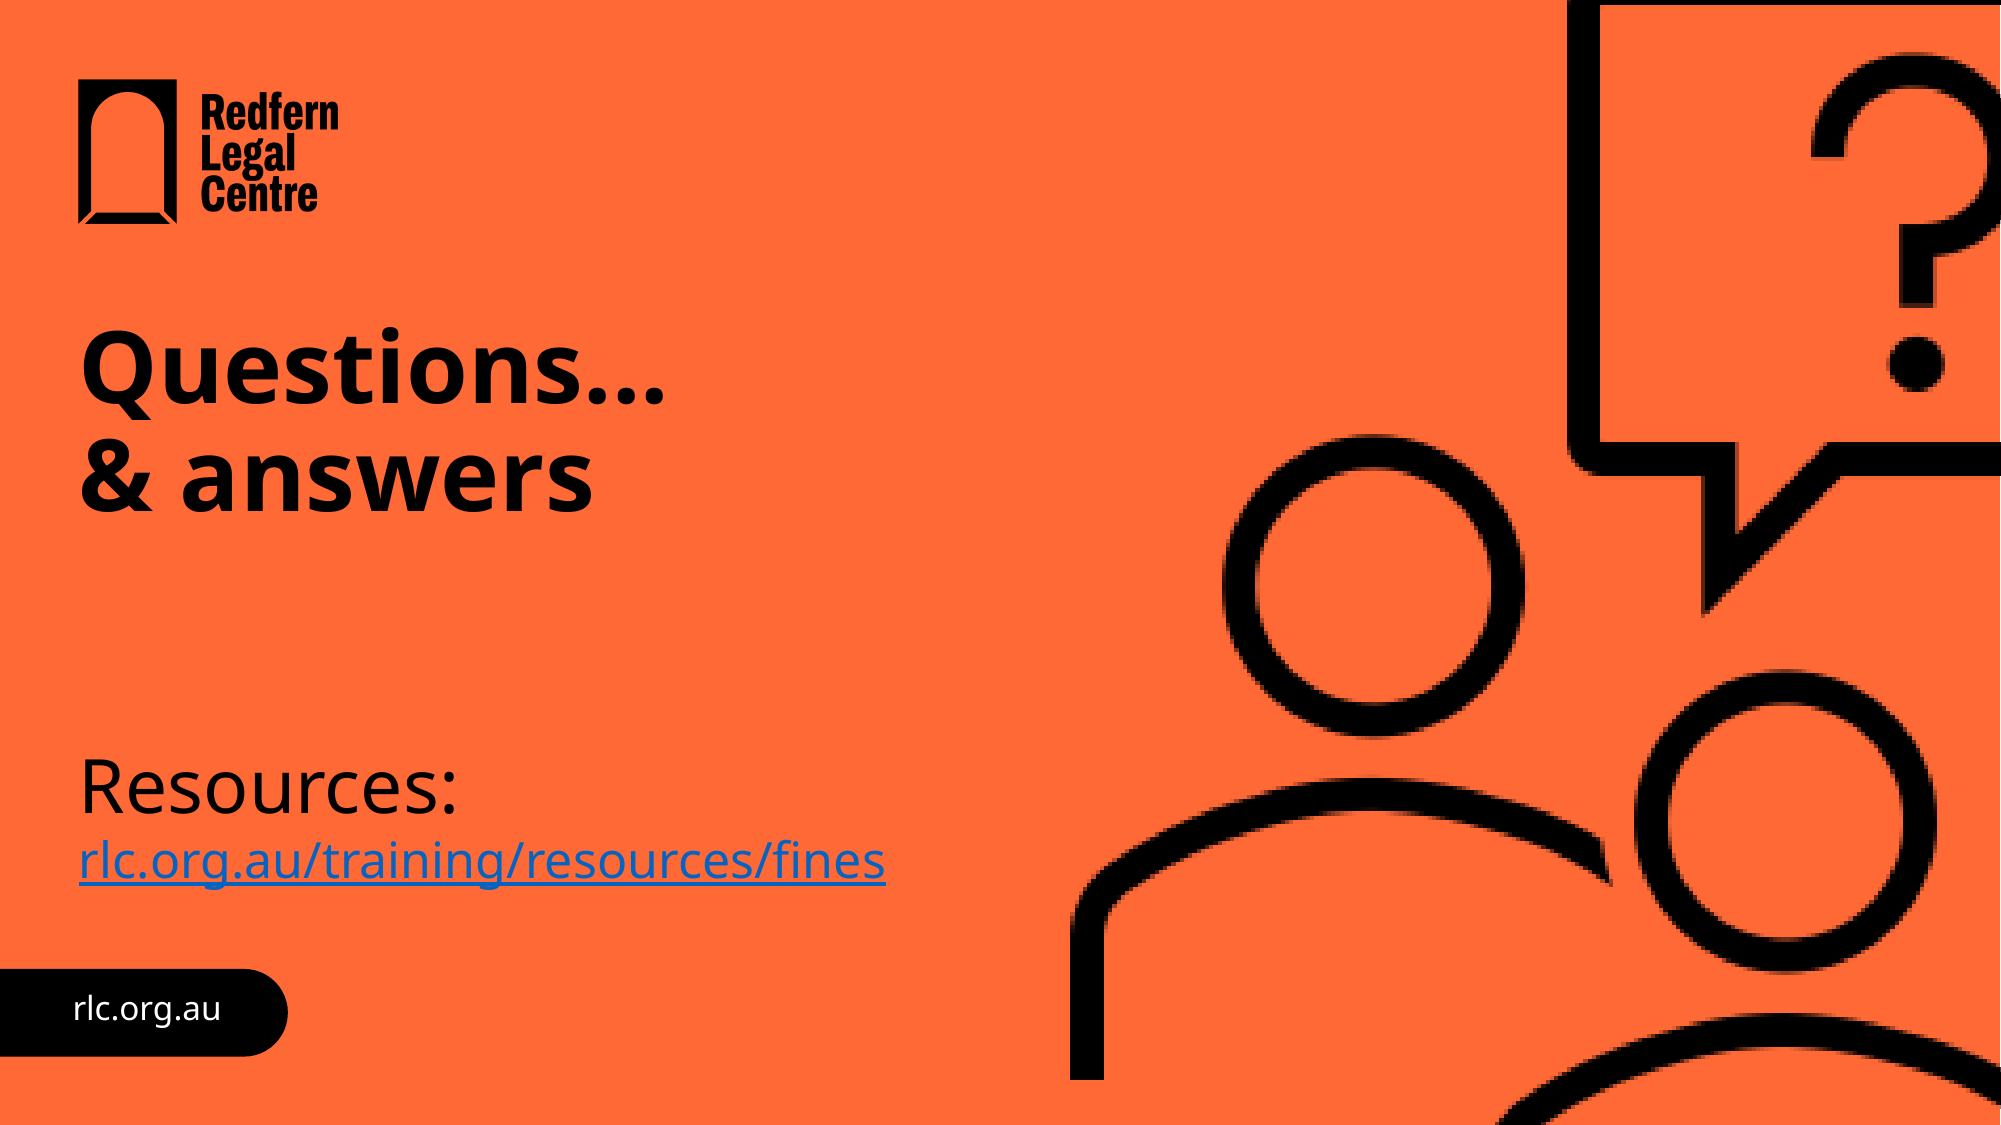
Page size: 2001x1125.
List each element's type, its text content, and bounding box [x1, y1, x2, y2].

picture [51, 52, 365, 251]
picture [991, 0, 2001, 1125]
title Questions... & answers Resources: rlc.org.au/training/resources/fines [78, 317, 920, 890]
